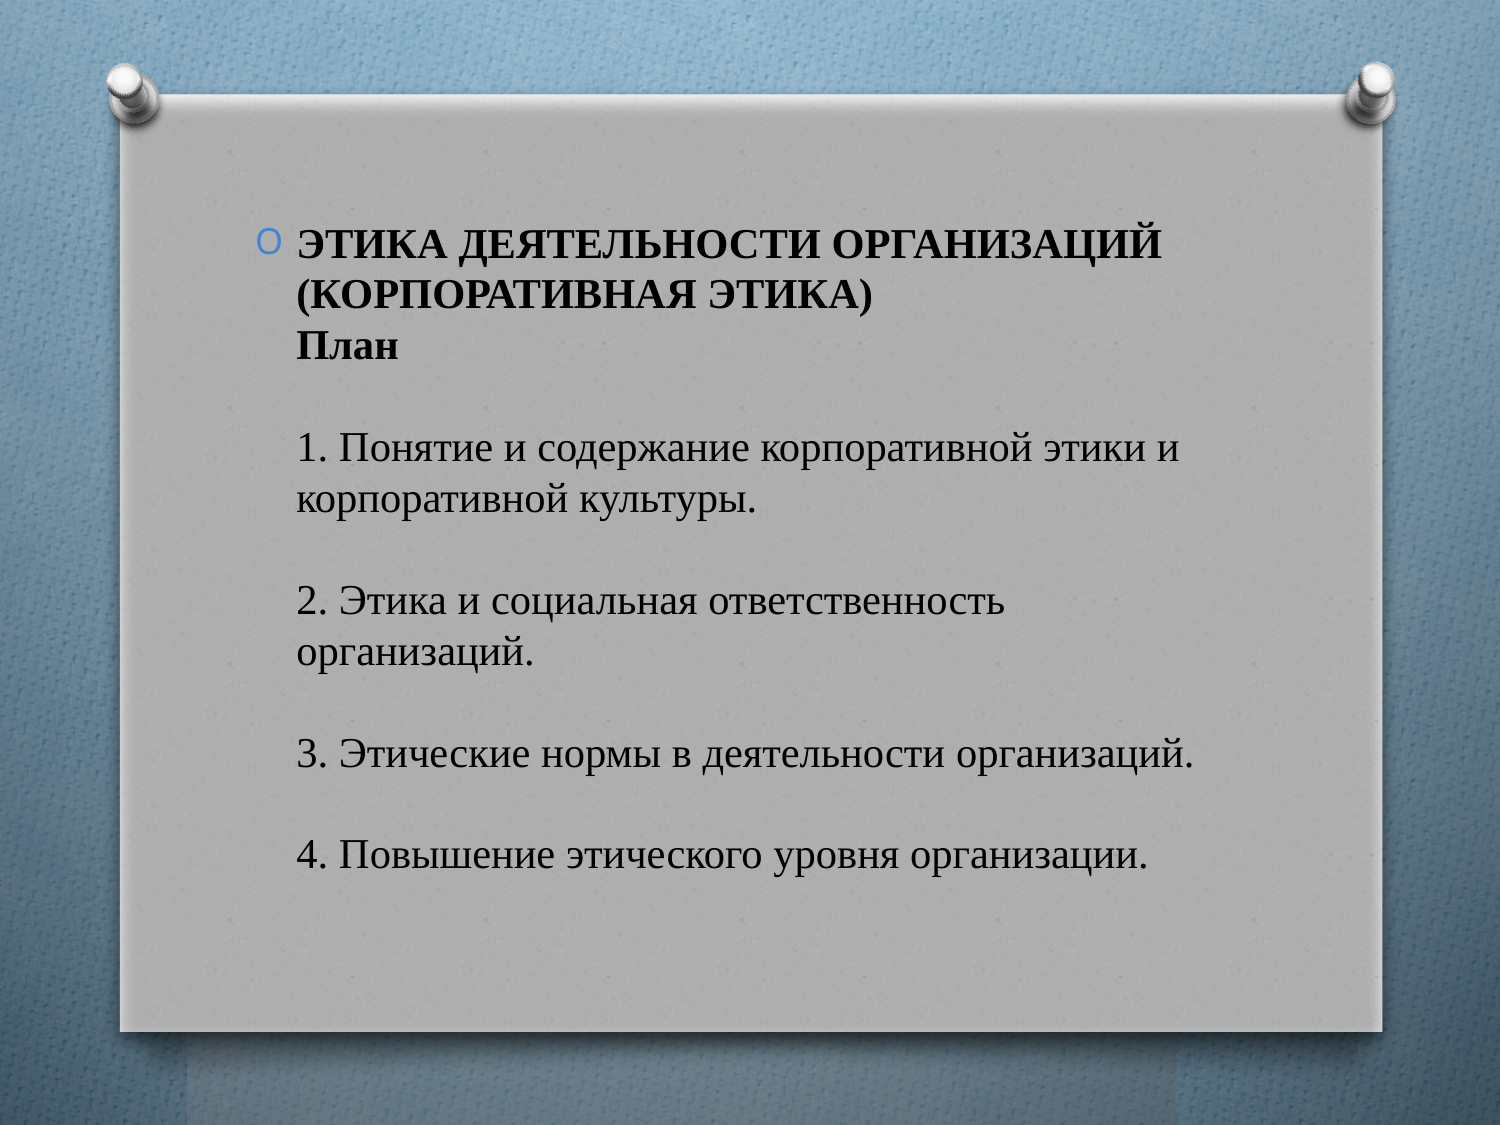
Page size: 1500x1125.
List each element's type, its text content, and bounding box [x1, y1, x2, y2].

list ЭТИКА ДЕЯТЕЛЬНОСТИ ОРГАНИЗАЦИЙ (КОРПОРАТИВНАЯ ЭТИКА) План 1. Понятие и содержание корпоративной этики и корпоративной культуры. 2. Этика и социальная ответственность организаций. 3. Этические нормы в деятельности организаций. 4. Повышение этического уровня организации. [240, 208, 1257, 939]
picture [75, 29, 198, 153]
picture [1317, 35, 1439, 156]
